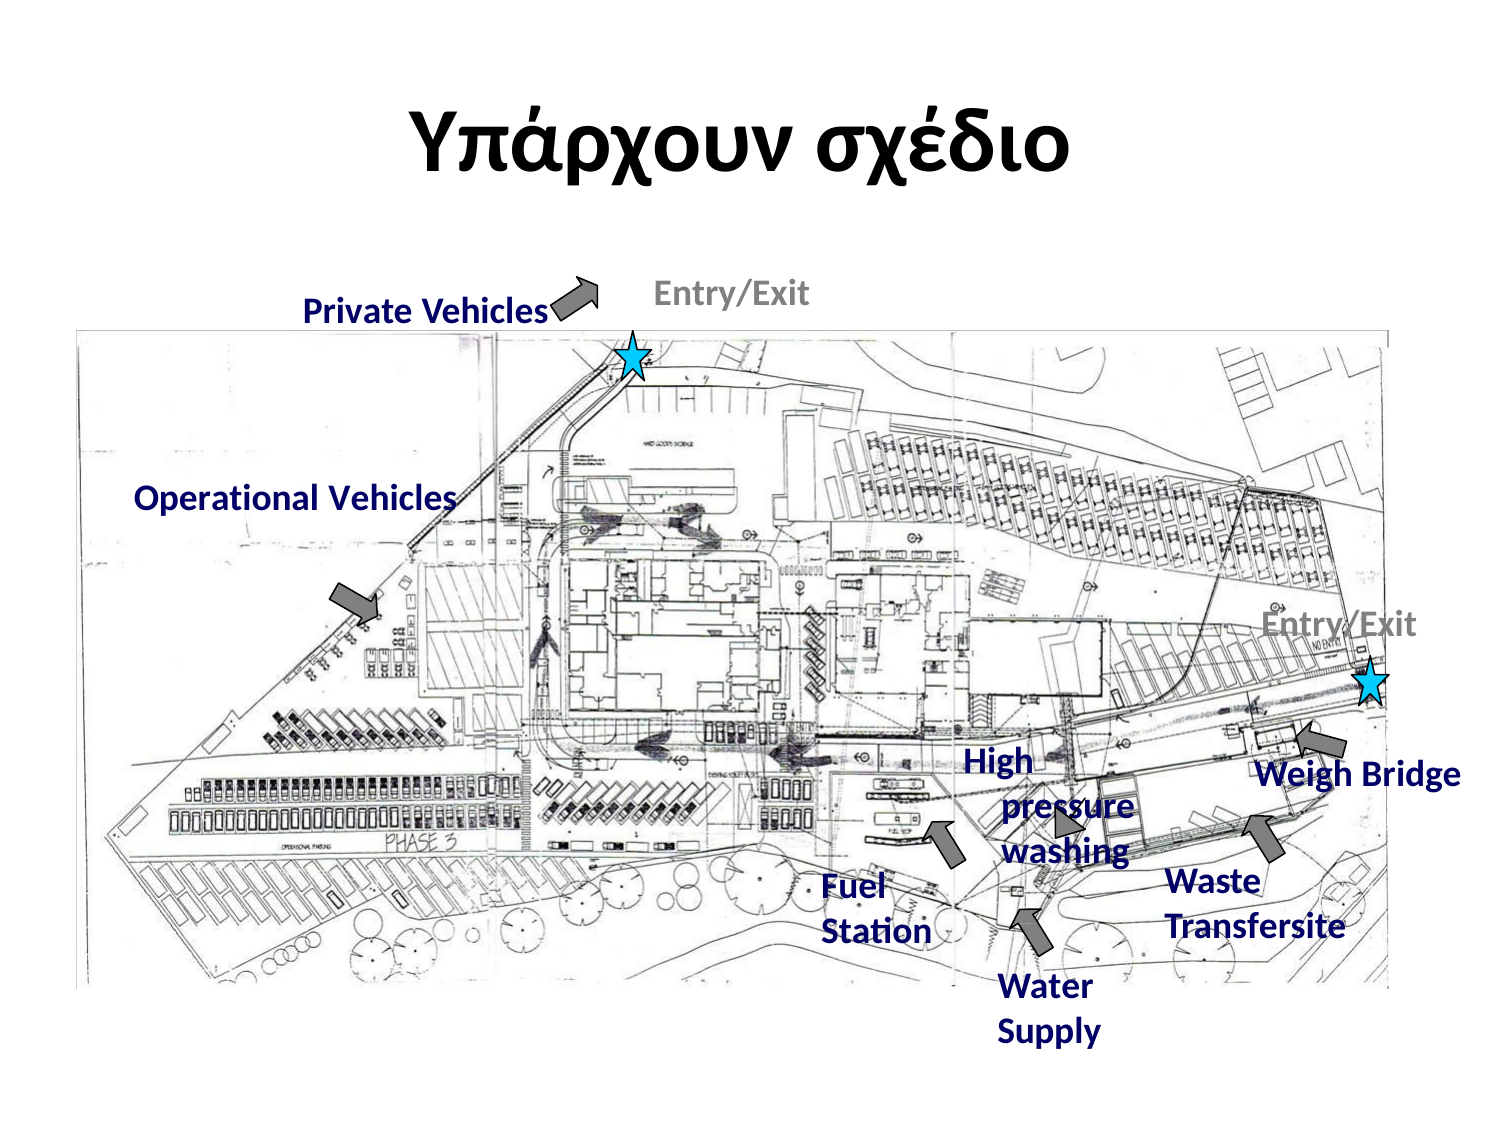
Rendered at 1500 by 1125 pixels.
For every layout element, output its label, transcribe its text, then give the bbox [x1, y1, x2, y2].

text_box Weigh Bridge [1252, 748, 1500, 794]
text_box Water Supply [995, 961, 1184, 1052]
text_box [1296, 721, 1347, 758]
text_box [1241, 815, 1286, 863]
text_box Waste Transfersite [1162, 856, 1416, 947]
text_box [1055, 798, 1086, 839]
text_box Entry/Exit [1258, 598, 1441, 644]
text_box Operational Vehicles [131, 473, 459, 519]
text_box Private Vehicles [300, 285, 553, 331]
text_box [1009, 909, 1054, 957]
text_box [614, 330, 652, 381]
text_box [76, 330, 1389, 989]
text_box [329, 582, 378, 626]
text_box Entry/Exit [651, 267, 857, 313]
title Υπάρχουν σχέδιο [66, 40, 1416, 229]
text_box High pressure washing [961, 736, 1155, 872]
text_box [922, 821, 961, 869]
text_box [550, 276, 598, 321]
text_box Fuel Station [818, 861, 985, 952]
text_box [1351, 655, 1390, 706]
